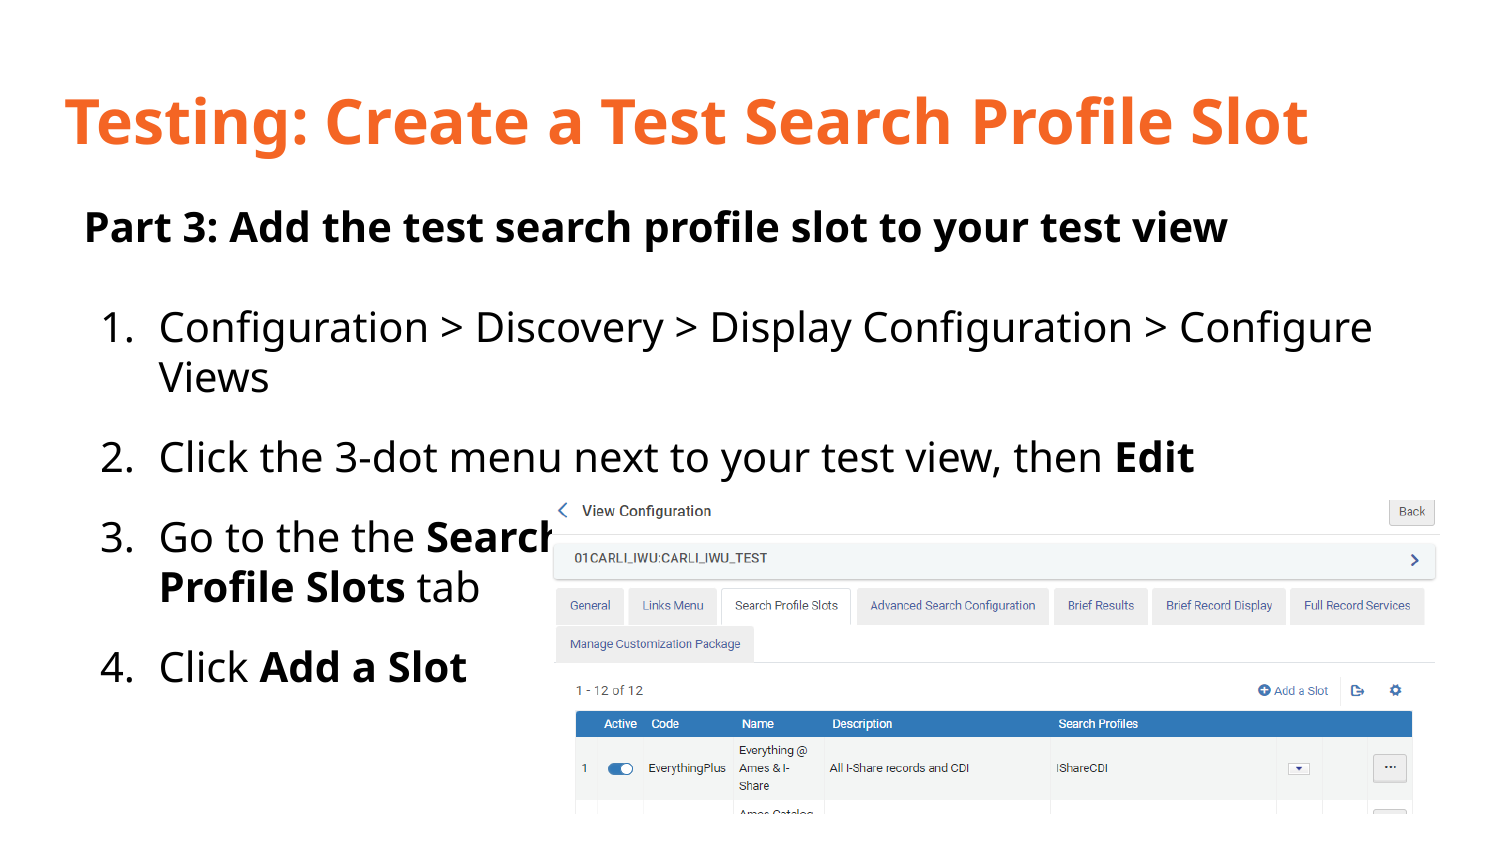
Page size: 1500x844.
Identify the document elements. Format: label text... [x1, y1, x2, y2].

text_box Part 3: Add the test search profile slot to your test view Configuration > Discovery > Display Configuration > Configure Views Click the 3-dot menu next to your test view, then Edit Go to the the Search Profile Slots tab Click Add a Slot [68, 186, 1413, 787]
picture [551, 500, 1440, 815]
title Testing: Create a Test Search Profile Slot [49, 67, 1448, 173]
